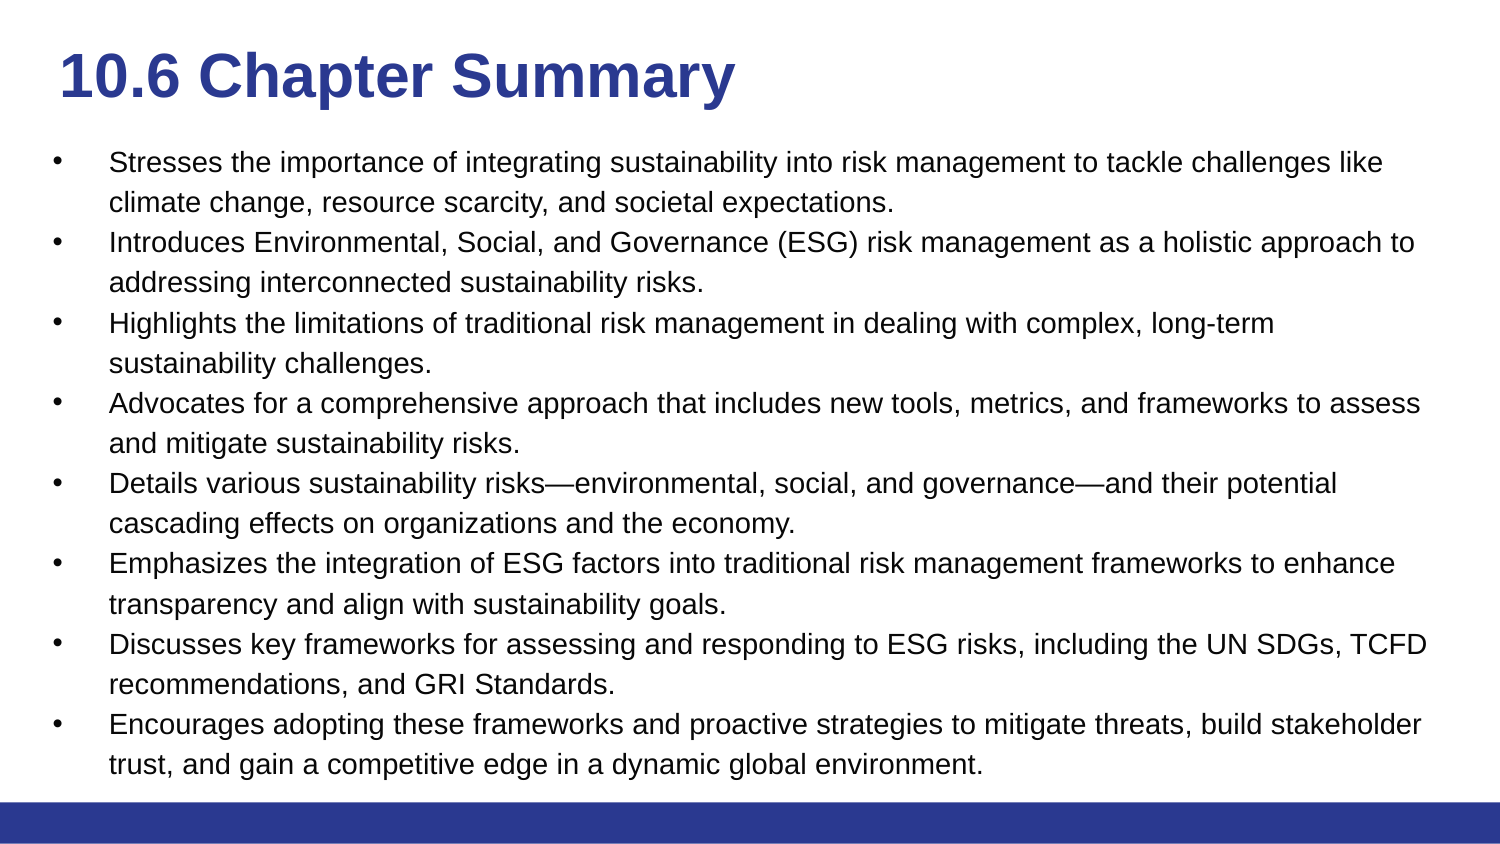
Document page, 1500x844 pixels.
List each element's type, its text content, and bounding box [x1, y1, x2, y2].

title 10.6 Chapter Summary [44, 19, 1465, 165]
text_box Stresses the importance of integrating sustainability into risk management to tackle challenges like climate change, resource scarcity, and societal expectations. Introduces Environmental, Social, and Governance (ESG) risk management as a holistic approach to addressing interconnected sustainability risks. Highlights the limitations of traditional risk management in dealing with complex, long-term sustainability challenges. Advocates for a comprehensive approach that includes new tools, metrics, and frameworks to assess and mitigate sustainability risks. Details various sustainability risks—environmental, social, and governance—and their potential cascading effects on organizations and the economy. Emphasizes the integration of ESG factors into traditional risk management frameworks to enhance transparency and align with sustainability goals. Discusses key frameworks for assessing and responding to ESG risks, including the UN SDGs, TCFD recommendations, and GRI Standards. Encourages adopting these frameworks and proactive strategies to mitigate threats, build stakeholder trust, and gain a competitive edge in a dynamic global environment. [37, 123, 1451, 779]
